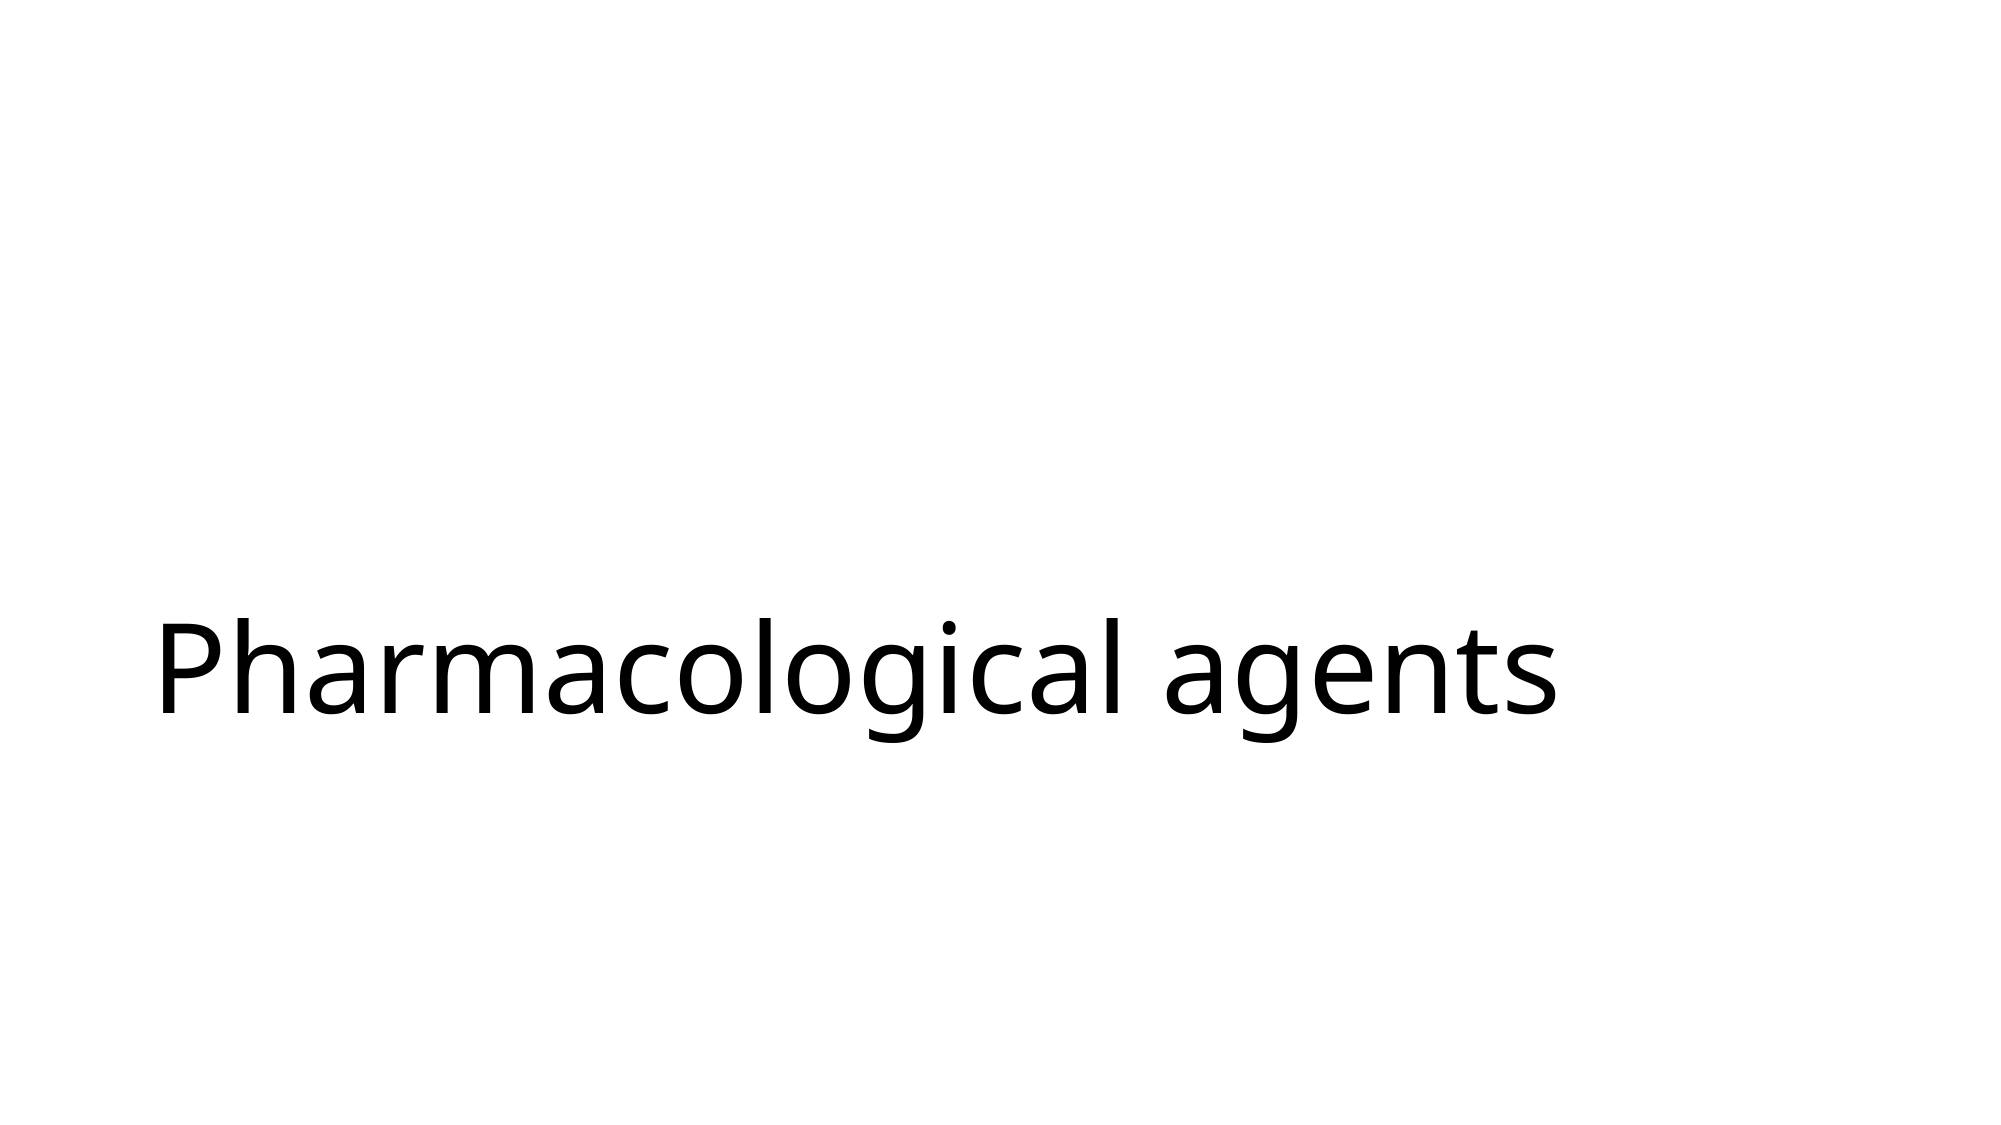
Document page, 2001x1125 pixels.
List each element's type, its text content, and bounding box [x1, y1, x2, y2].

title Pharmacological agents [136, 280, 1862, 749]
